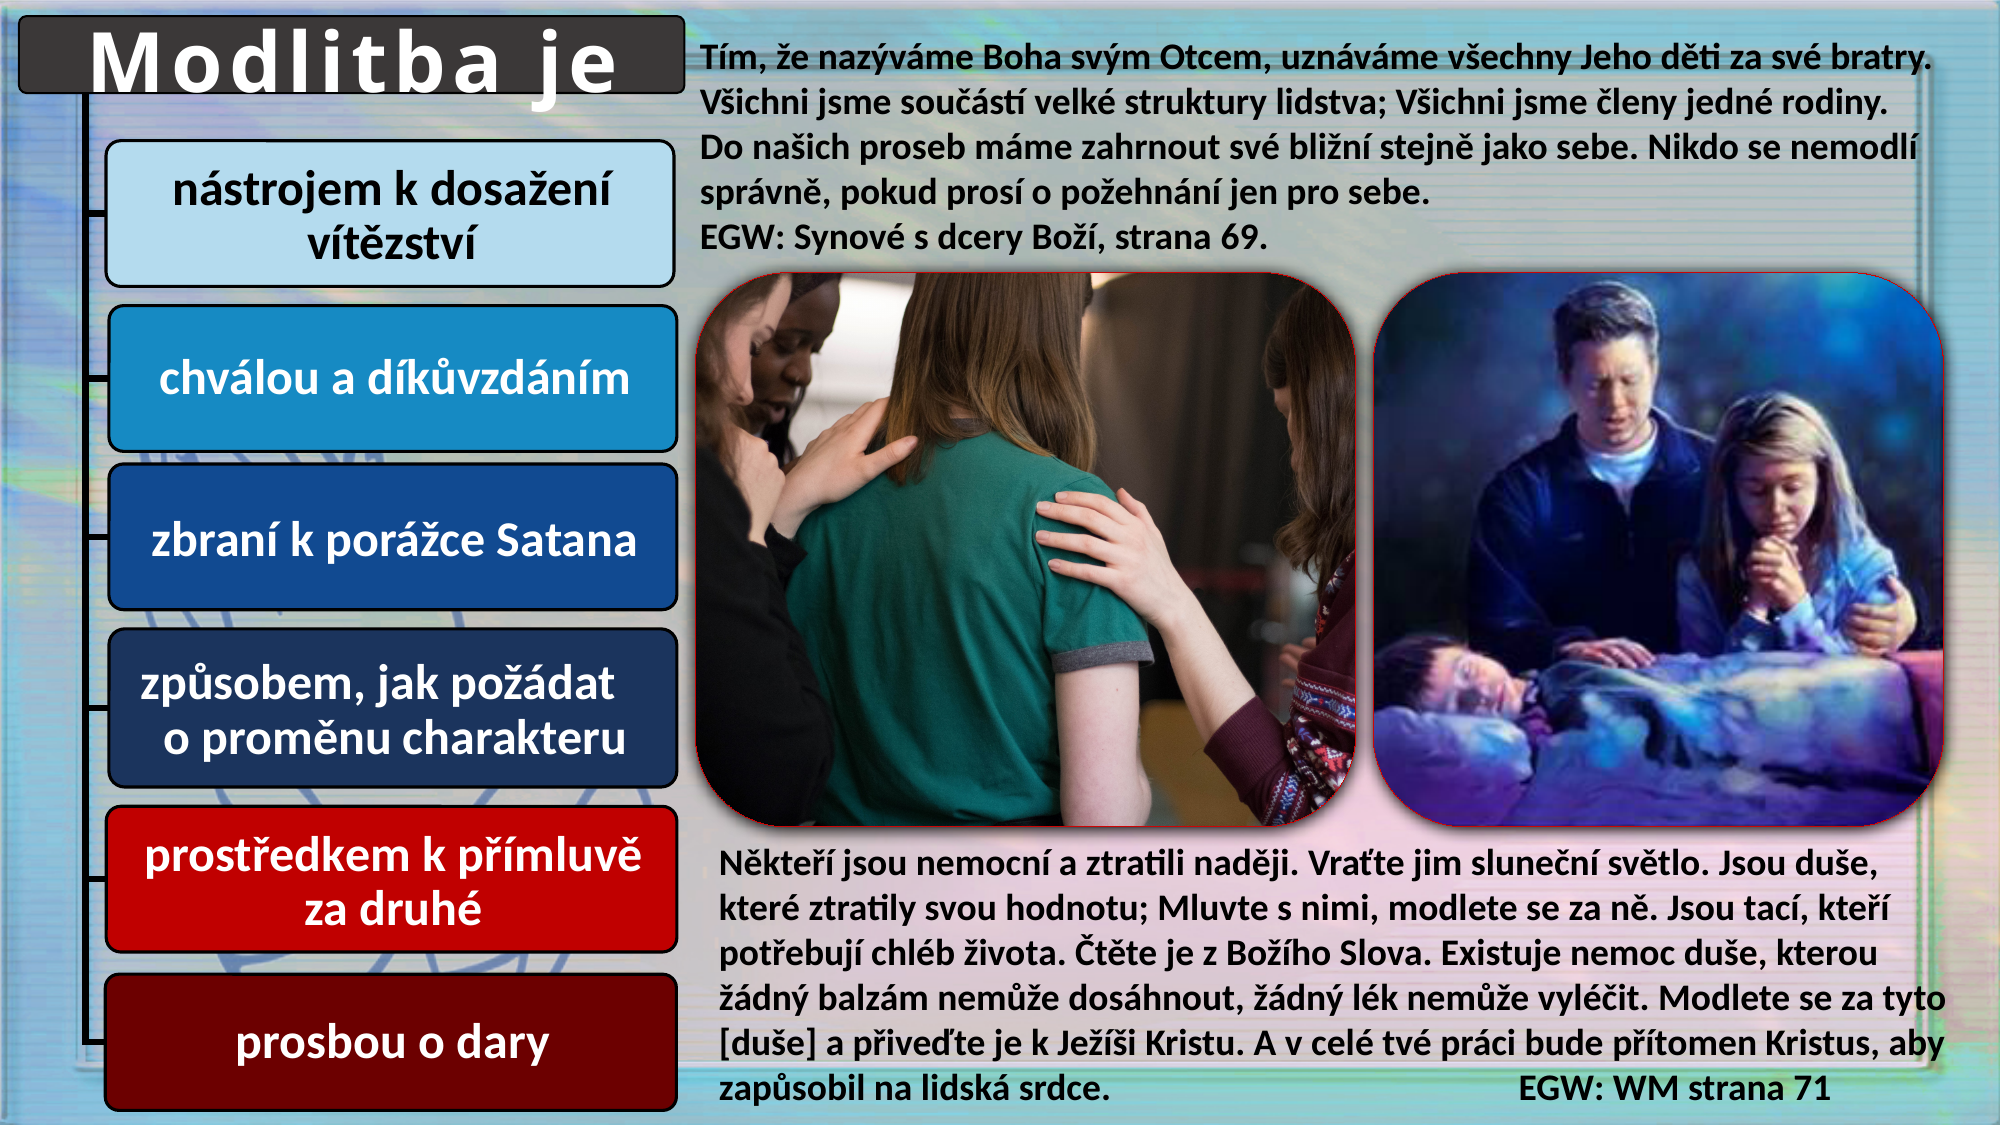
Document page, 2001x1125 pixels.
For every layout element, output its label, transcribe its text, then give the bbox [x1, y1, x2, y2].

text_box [18, 0, 724, 1125]
picture [695, 272, 1356, 827]
picture [1373, 272, 1944, 827]
text_box Někteří jsou nemocní a ztratili naději. Vraťte jim sluneční světlo. Jsou duše, které ztratily svou hodnotu; Mluvte s nimi, modlete se za ně. Jsou tací, kteří potřebují chléb života. Čtěte je z Božího Slova. Existuje nemoc duše, kterou žádný balzám nemůže dosáhnout, žádný lék nemůže vyléčit. Modlete se za tyto [duše] a přiveďte je k Ježíši Kristu. A v celé tvé práci bude přítomen Kristus, aby zapůsobil na lidská srdce. EGW: WM strana 71 [724, 830, 1966, 1115]
text_box Tím, že nazýváme Boha svým Otcem, uznáváme všechny Jeho děti za své bratry. Všichni jsme součástí velké struktury lidstva; Všichni jsme členy jedné rodiny. Do našich proseb máme zahrnout své bližní stejně jako sebe. Nikdo se nemodlí správně, pokud prosí o požehnání jen pro sebe. EGW: Synové s dcery Boží, strana 69. [724, 25, 1966, 265]
